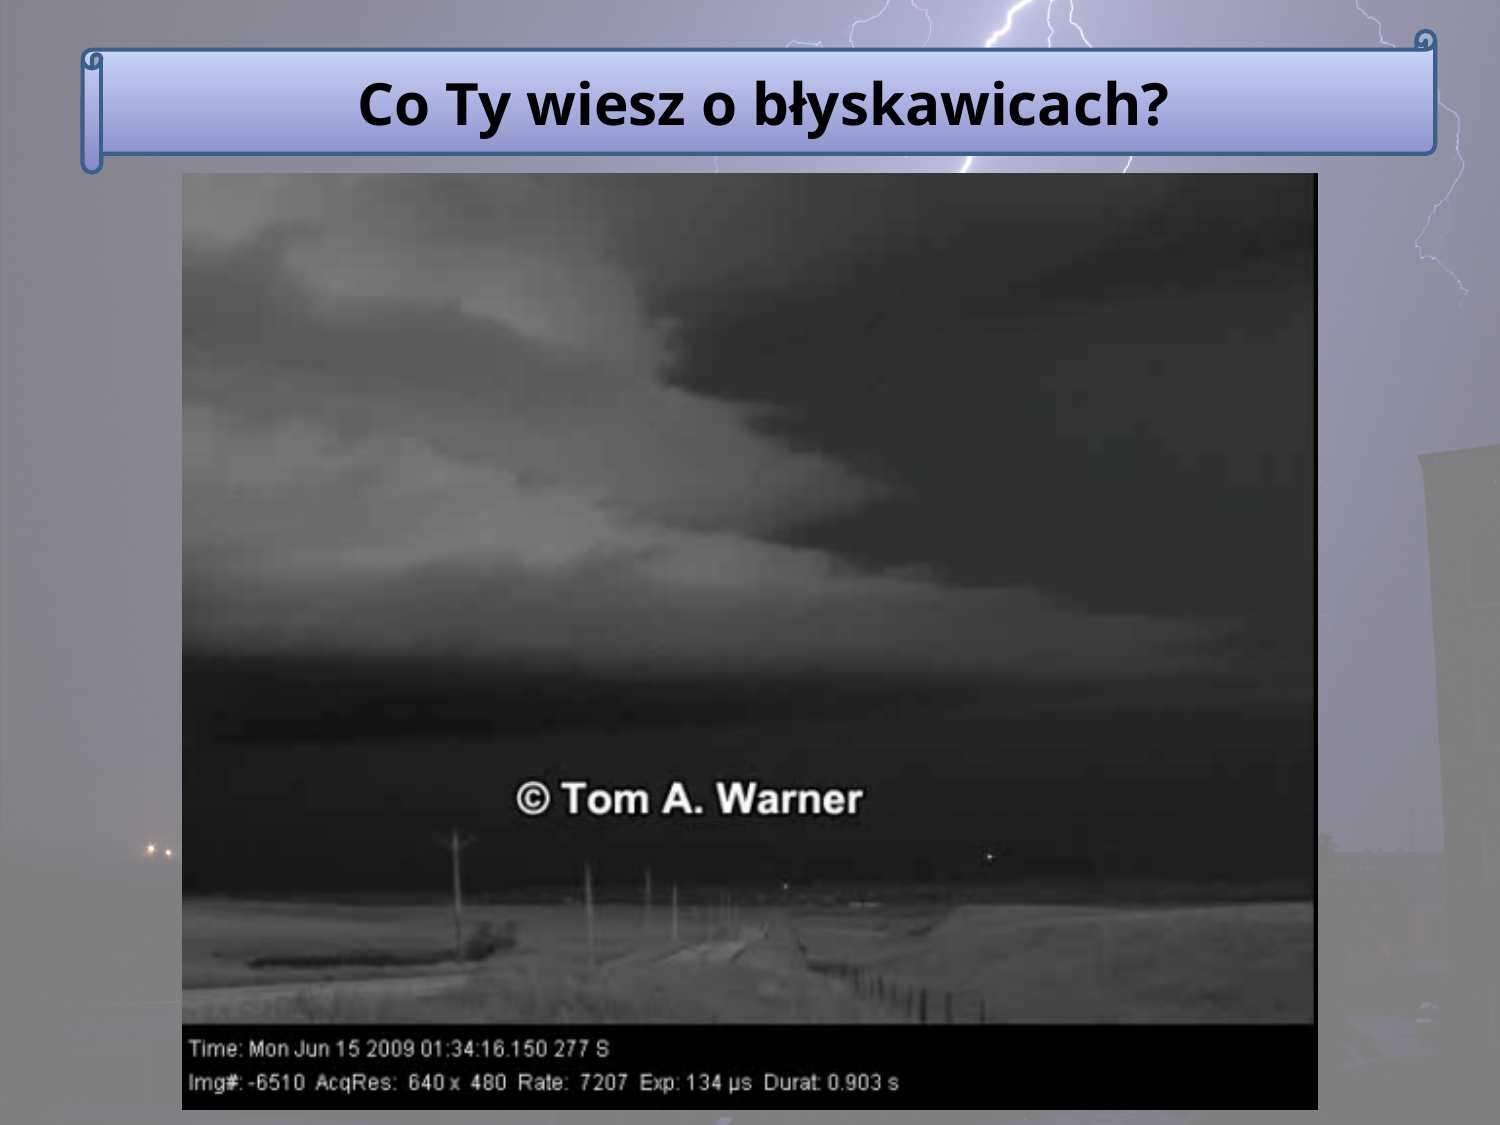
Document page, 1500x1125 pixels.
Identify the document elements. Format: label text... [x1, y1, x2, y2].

text_box Co Ty wiesz o błyskawicach? [80, 28, 1438, 175]
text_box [181, 172, 1319, 1111]
